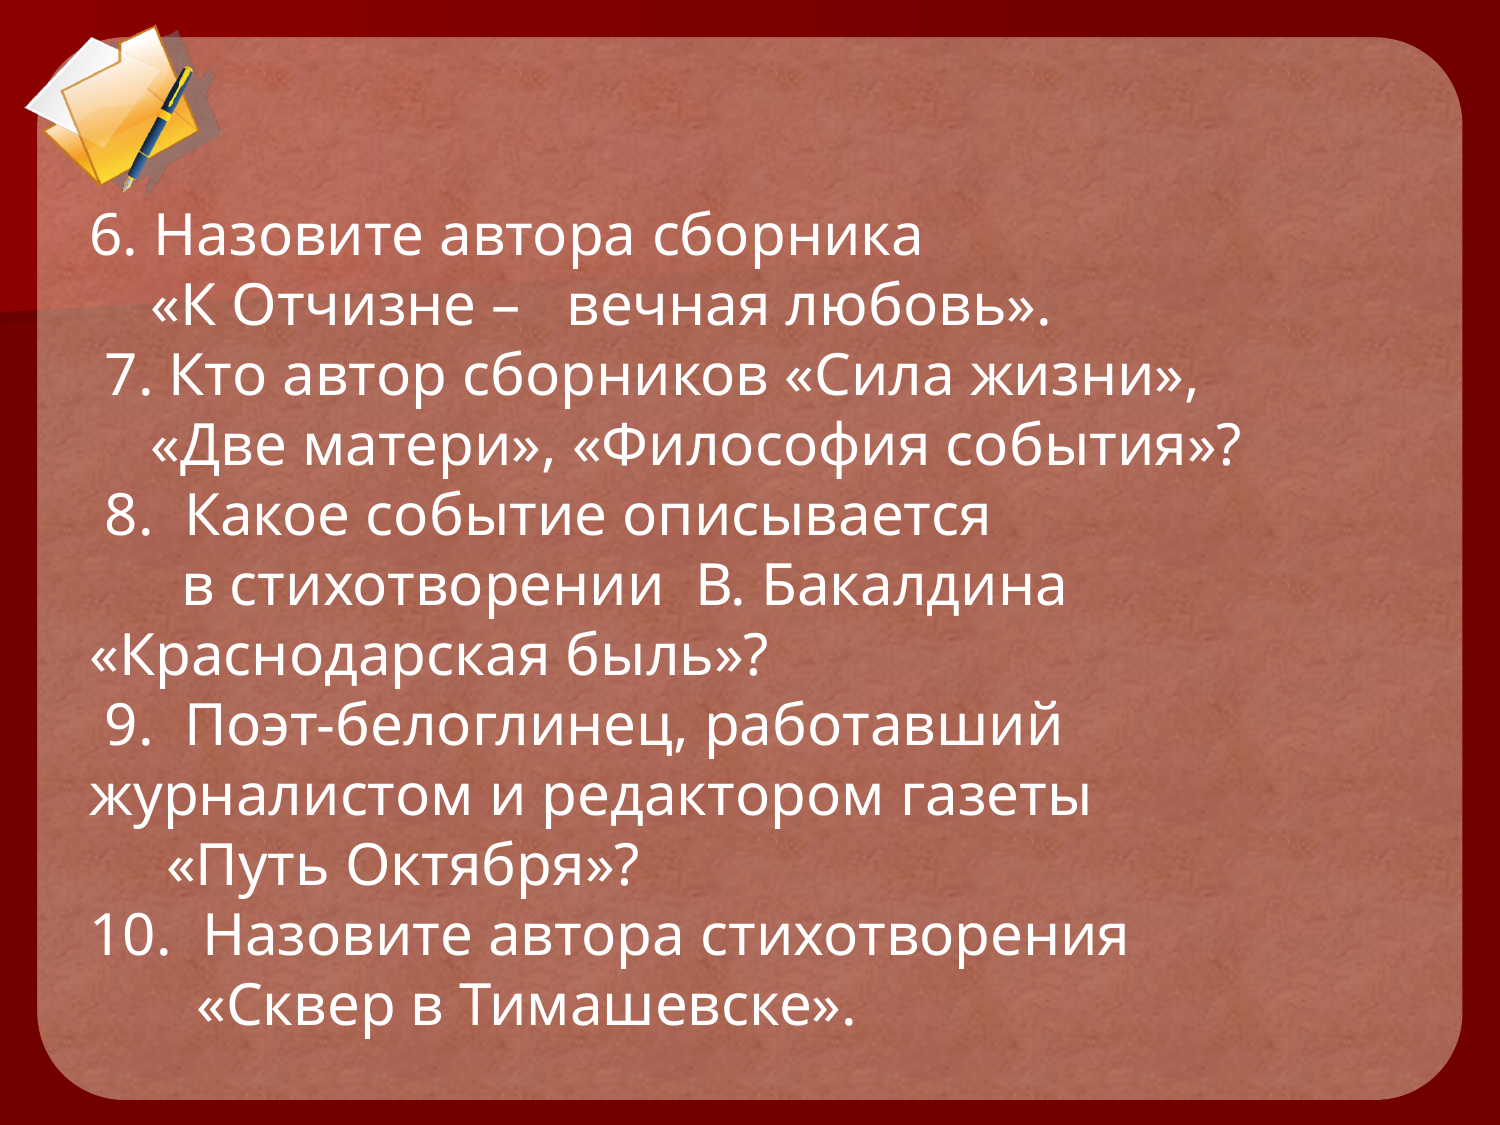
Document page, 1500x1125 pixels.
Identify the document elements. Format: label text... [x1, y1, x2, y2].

text_box 6. Назовите автора сборника «К Отчизне – вечная любовь». 7. Кто автор сборников «Сила жизни», «Две матери», «Философия события»? 8. Какое событие описывается в стихотворении В. Бакалдина «Краснодарская быль»? 9. Поэт-белоглинец, работавший журналистом и редактором газеты «Путь Октября»? 10. Назовите автора стихотворения «Сквер в Тимашевске». [75, 75, 1450, 1045]
picture [24, 24, 200, 193]
